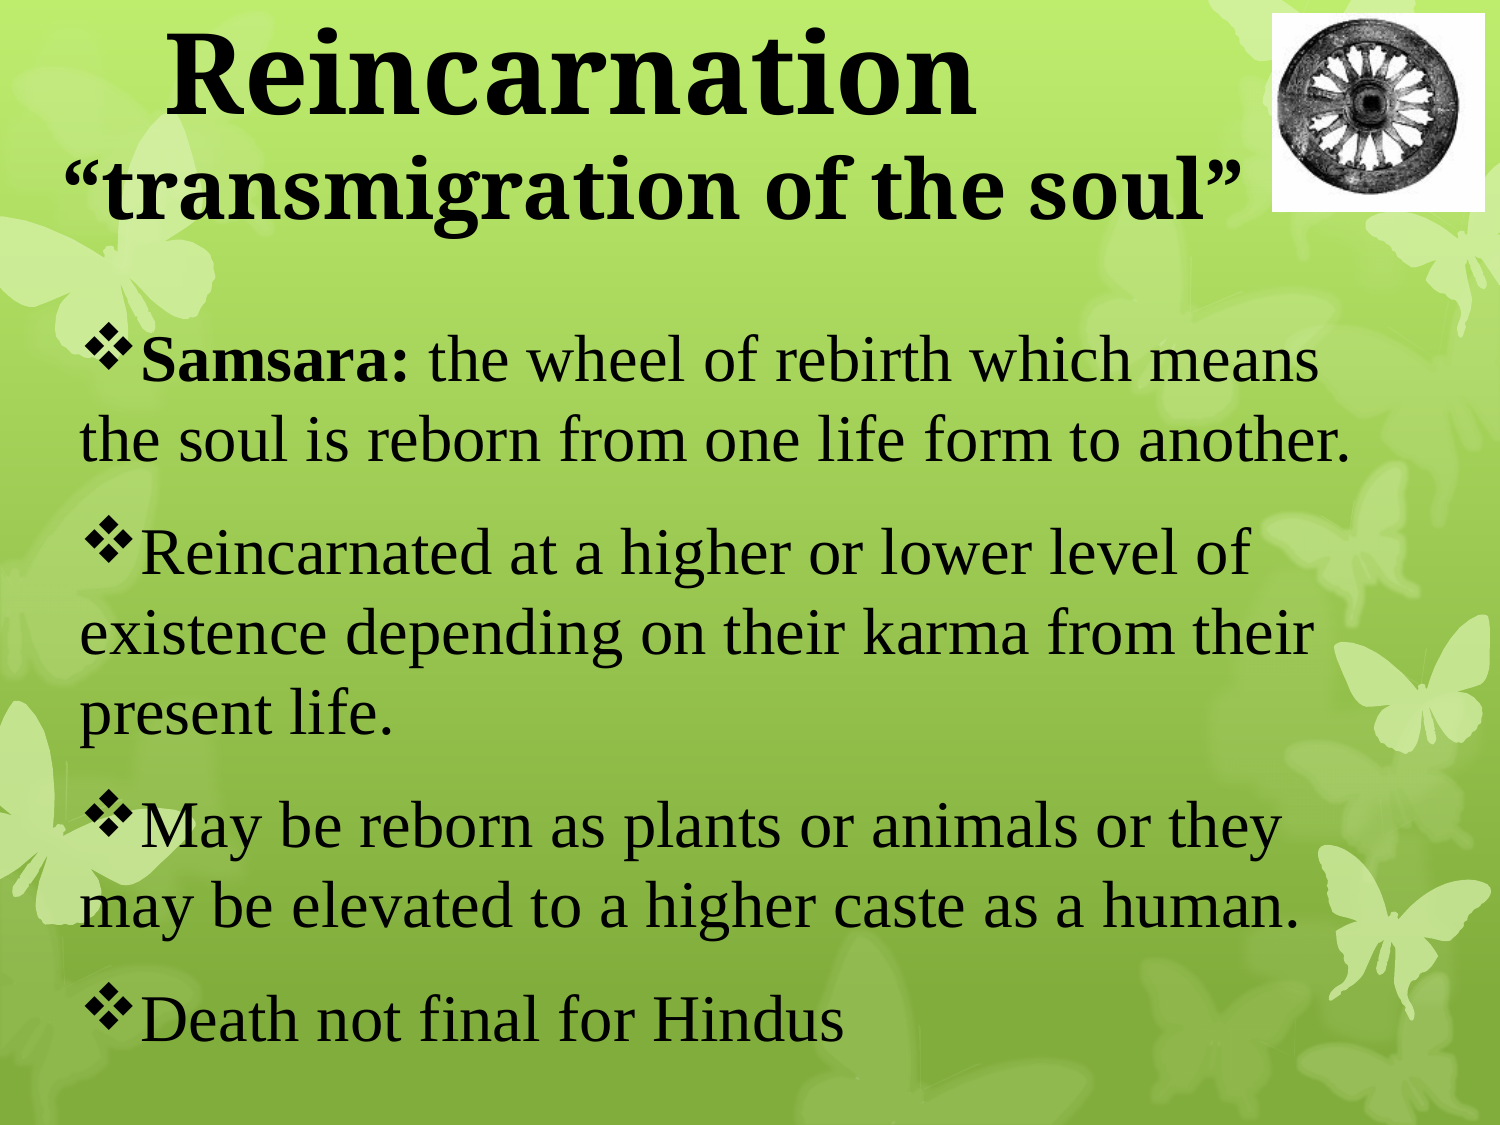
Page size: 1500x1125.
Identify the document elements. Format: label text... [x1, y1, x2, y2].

picture [1271, 12, 1485, 213]
text_box Samsara: the wheel of rebirth which means the soul is reborn from one life form to another. Reincarnated at a higher or lower level of existence depending on their karma from their present life. May be reborn as plants or animals or they may be elevated to a higher caste as a human. Death not final for Hindus [64, 307, 1403, 1062]
title Reincarnation “transmigration of the soul” [46, 57, 1265, 181]
